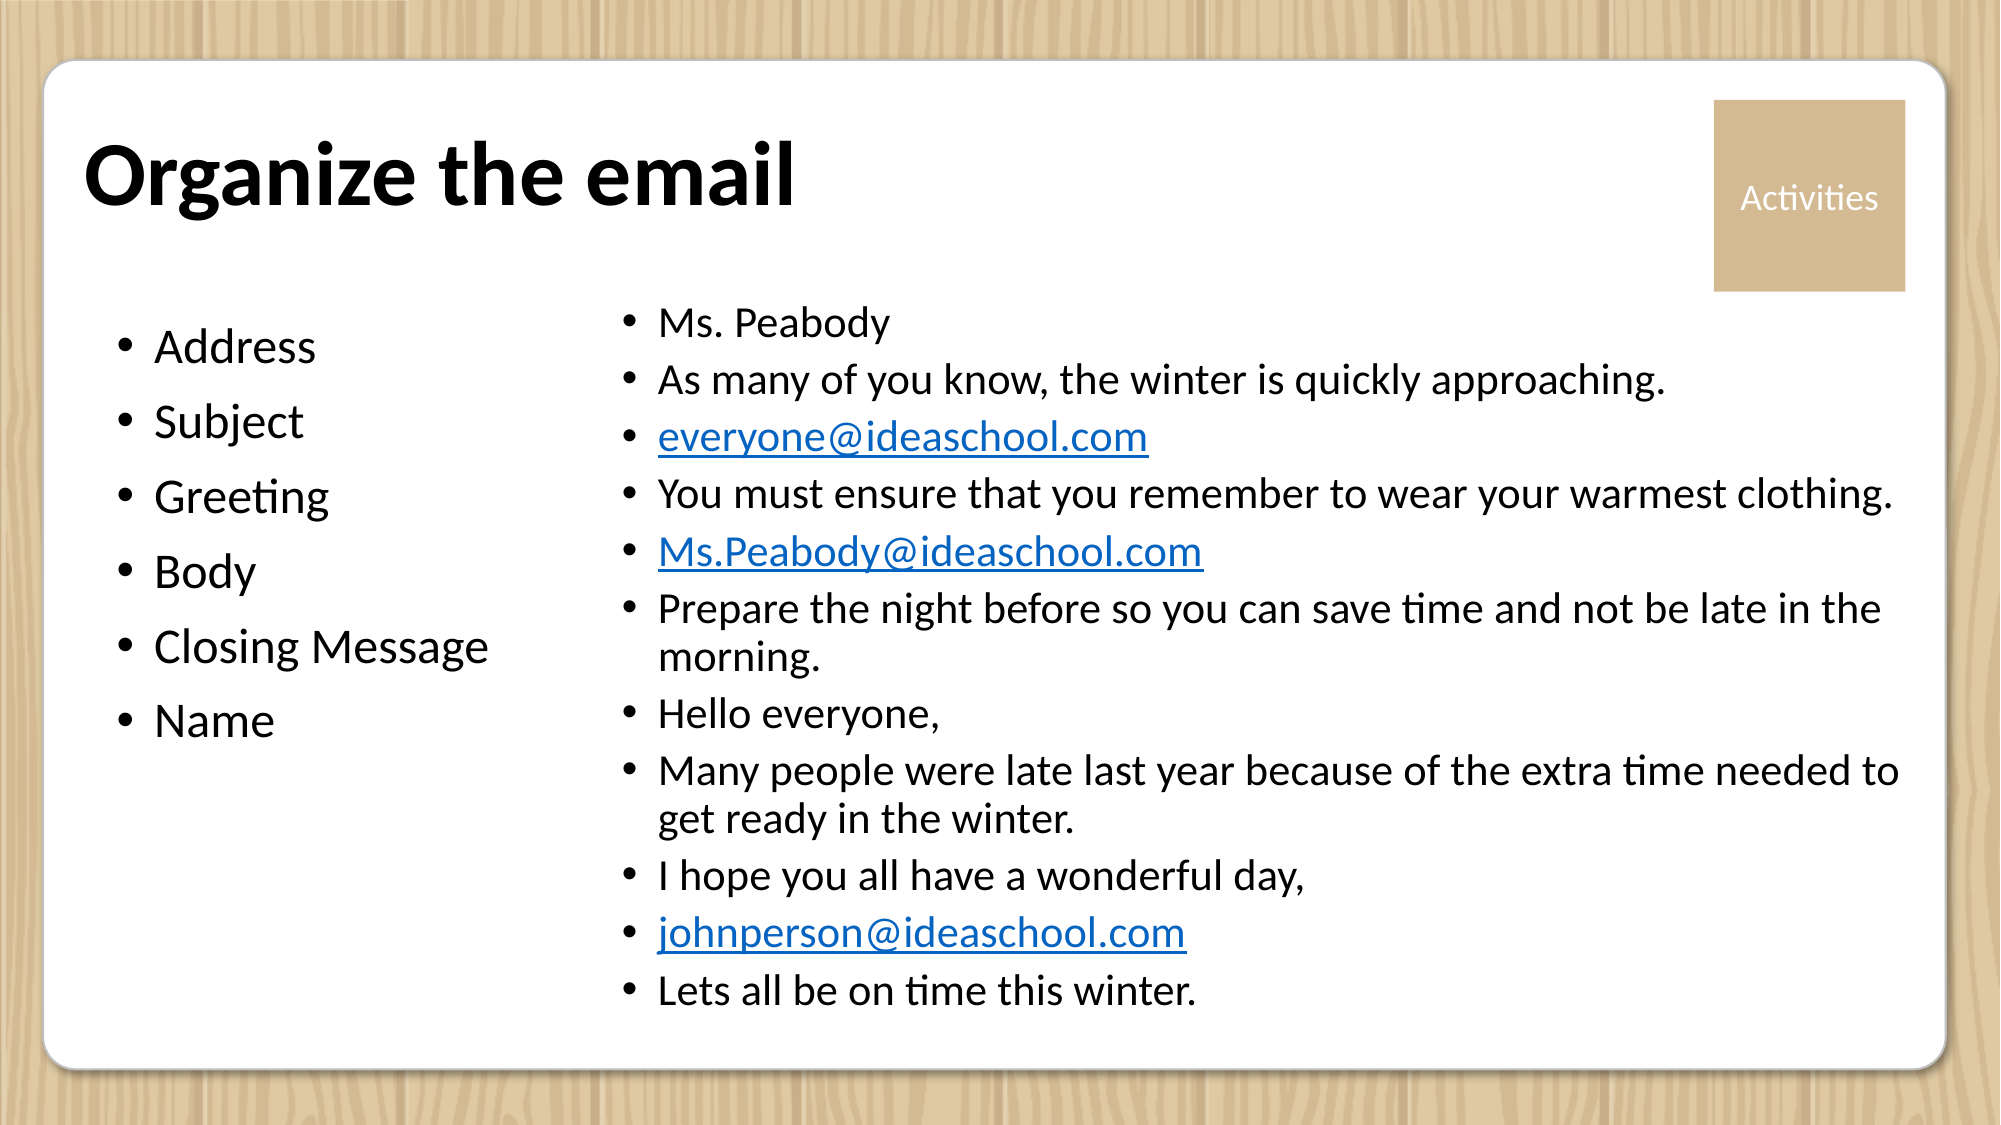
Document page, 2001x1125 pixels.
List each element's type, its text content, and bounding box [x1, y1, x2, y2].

picture [0, 0, 2000, 1125]
title Organize the email [69, 59, 1695, 292]
list Address Subject Greeting Body Closing Message Name [101, 313, 570, 1010]
list Ms. Peabody As many of you know, the winter is quickly approaching. everyone@ideaschool.com You must ensure that you remember to wear your warmest clothing. Ms.Peabody@ideaschool.com Prepare the night before so you can save time and not be late in the morning. Hello everyone, Many people were late last year because of the extra time needed to get ready in the winter. I hope you all have a wonderful day, johnperson@ideaschool.com Lets all be on time this winter. [534, 291, 1925, 1070]
